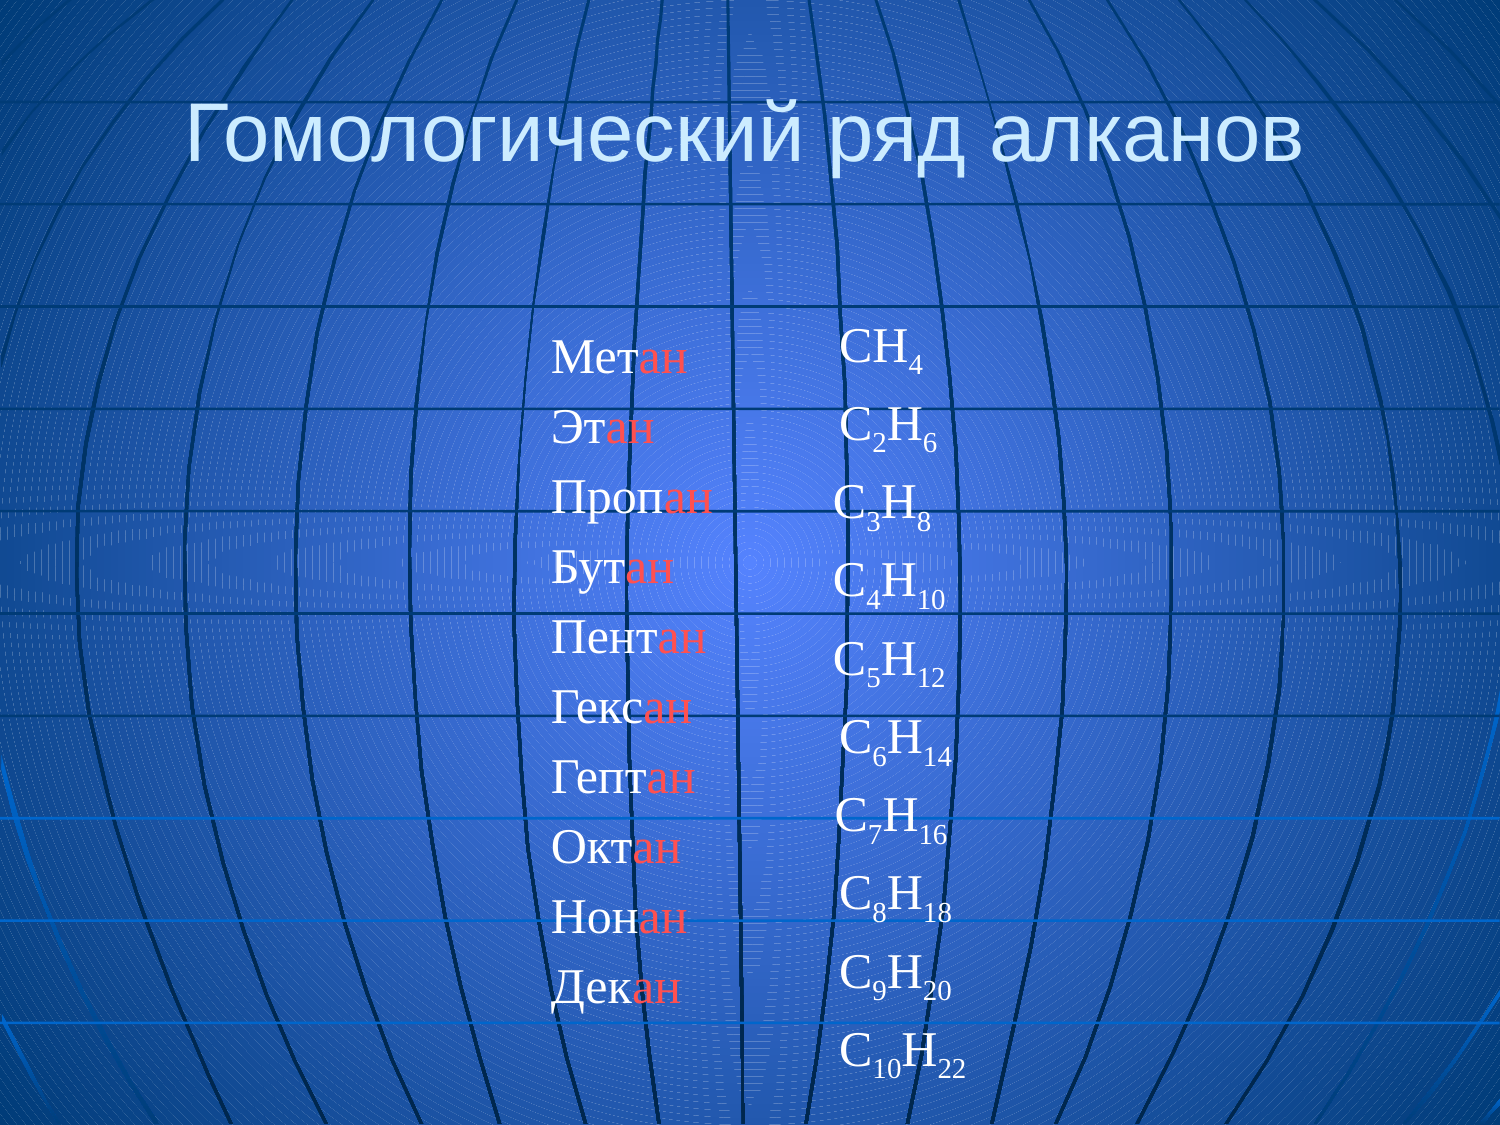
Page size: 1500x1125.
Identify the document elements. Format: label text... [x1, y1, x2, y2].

title Гомологический ряд алканов [70, 34, 1421, 223]
list CH4 C2H6 C3H8 C4H10 C5H12 C6H14 C7H16 C8H18 C9H20 C10H22 [761, 304, 1425, 1044]
list Метан Этан Пропан Бутан Пентан Гексан Гептан Октан Нонан Декан [210, 316, 1306, 1055]
